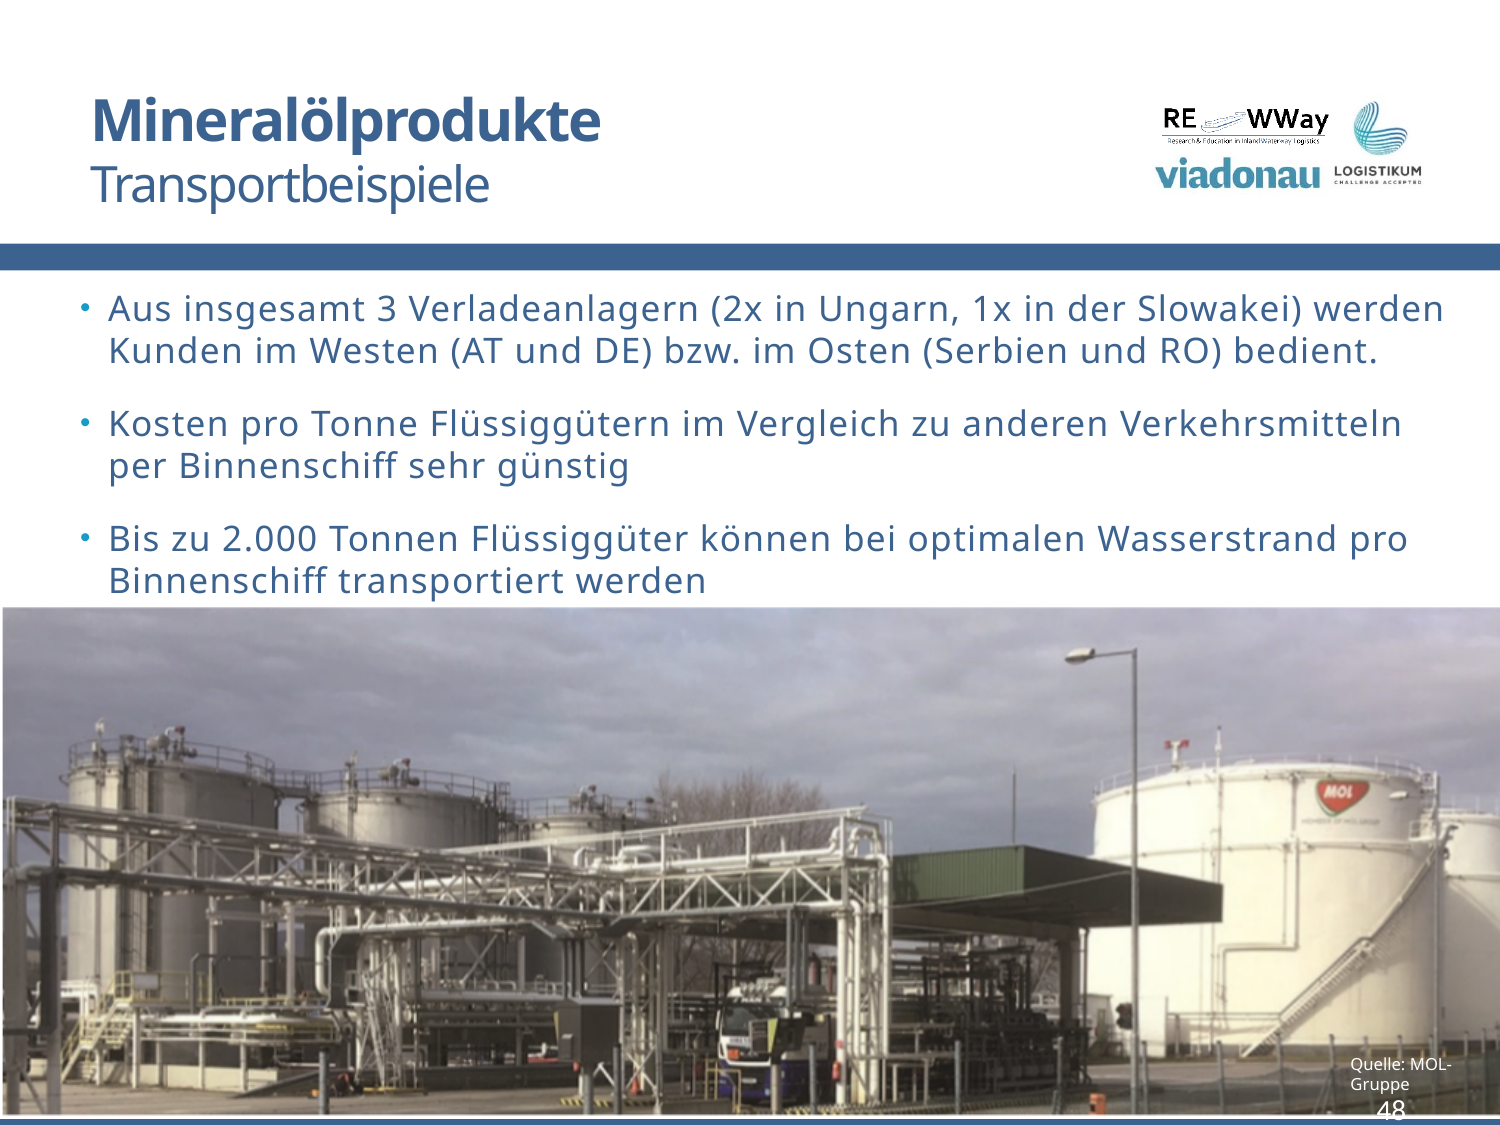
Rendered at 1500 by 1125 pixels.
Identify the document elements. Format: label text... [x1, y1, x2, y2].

picture [0, 605, 1500, 1120]
picture [1162, 103, 1329, 146]
picture [1153, 95, 1425, 203]
list Aus insgesamt 3 Verladeanlagern (2x in Ungarn, 1x in der Slowakei) werden Kunden im Westen (AT und DE) bzw. im Osten (Serbien und RO) bedient. Kosten pro Tonne Flüssiggütern im Vergleich zu anderen Verkehrsmitteln per Binnenschiff sehr günstig Bis zu 2.000 Tonnen Flüssiggüter können bei optimalen Wasserstrand pro Binnenschiff transportiert werden [64, 278, 1471, 602]
title Mineralölprodukte Transportbeispiele [75, 66, 857, 229]
